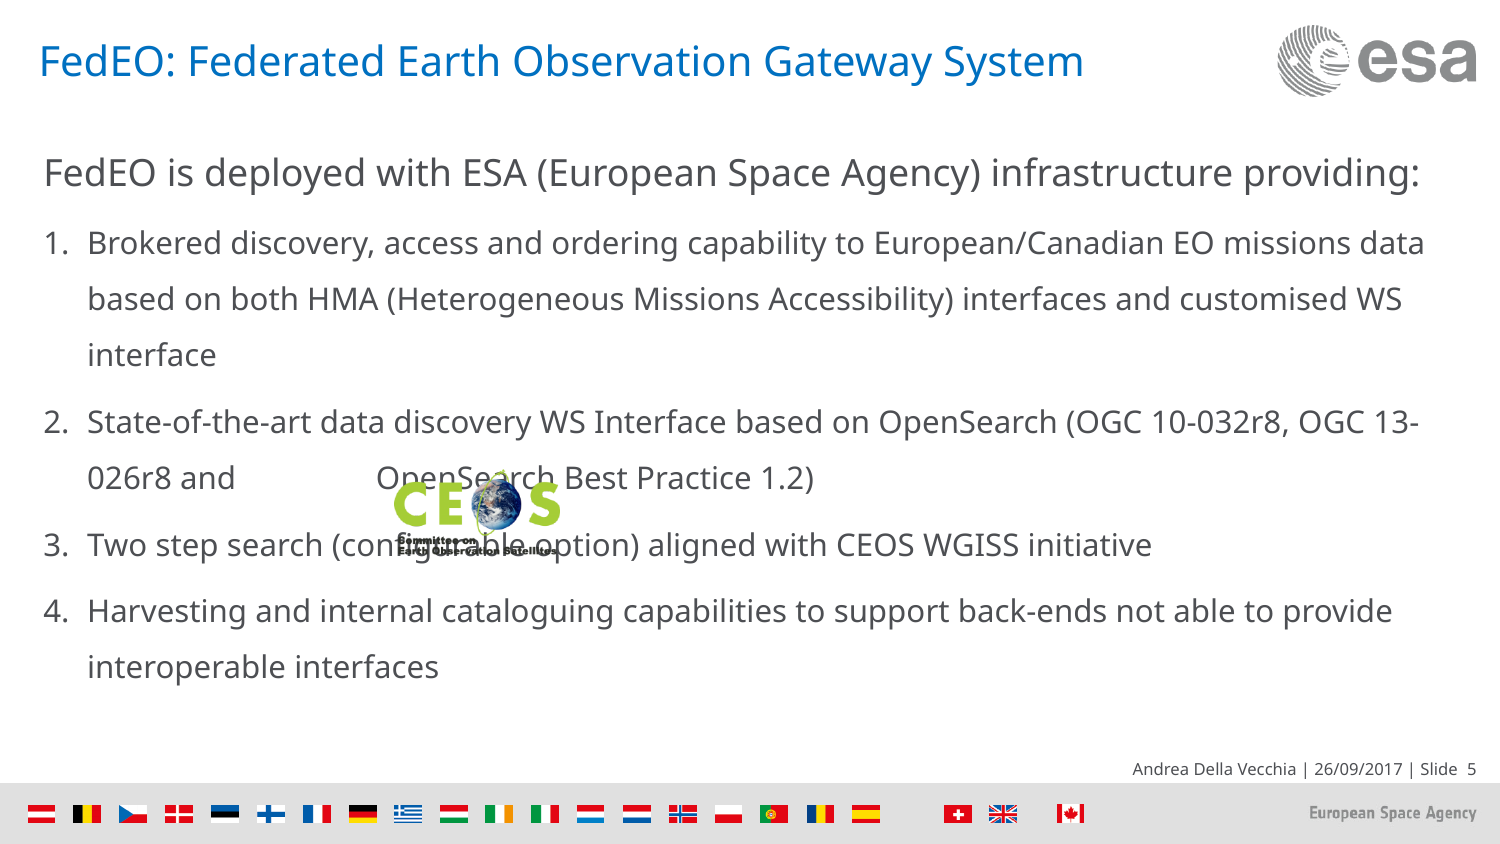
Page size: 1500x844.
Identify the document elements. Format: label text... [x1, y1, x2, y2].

title FedEO: Federated Earth Observation Gateway System [23, 26, 1201, 93]
list FedEO is deployed with ESA (European Space Agency) infrastructure providing: Brokered discovery, access and ordering capability to European/Canadian EO missions data based on both HMA (Heterogeneous Missions Accessibility) interfaces and customised WS interface State-of-the-art data discovery WS Interface based on OpenSearch (OGC 10-032r8, OGC 13-026r8 and OpenSearch Best Practice 1.2) Two step search (configurable option) aligned with CEOS WGISS initiative Harvesting and internal cataloguing capabilities to support back-ends not able to provide interoperable interfaces [28, 119, 1464, 747]
picture [393, 469, 560, 558]
picture [1277, 25, 1477, 109]
picture [0, 783, 1500, 844]
